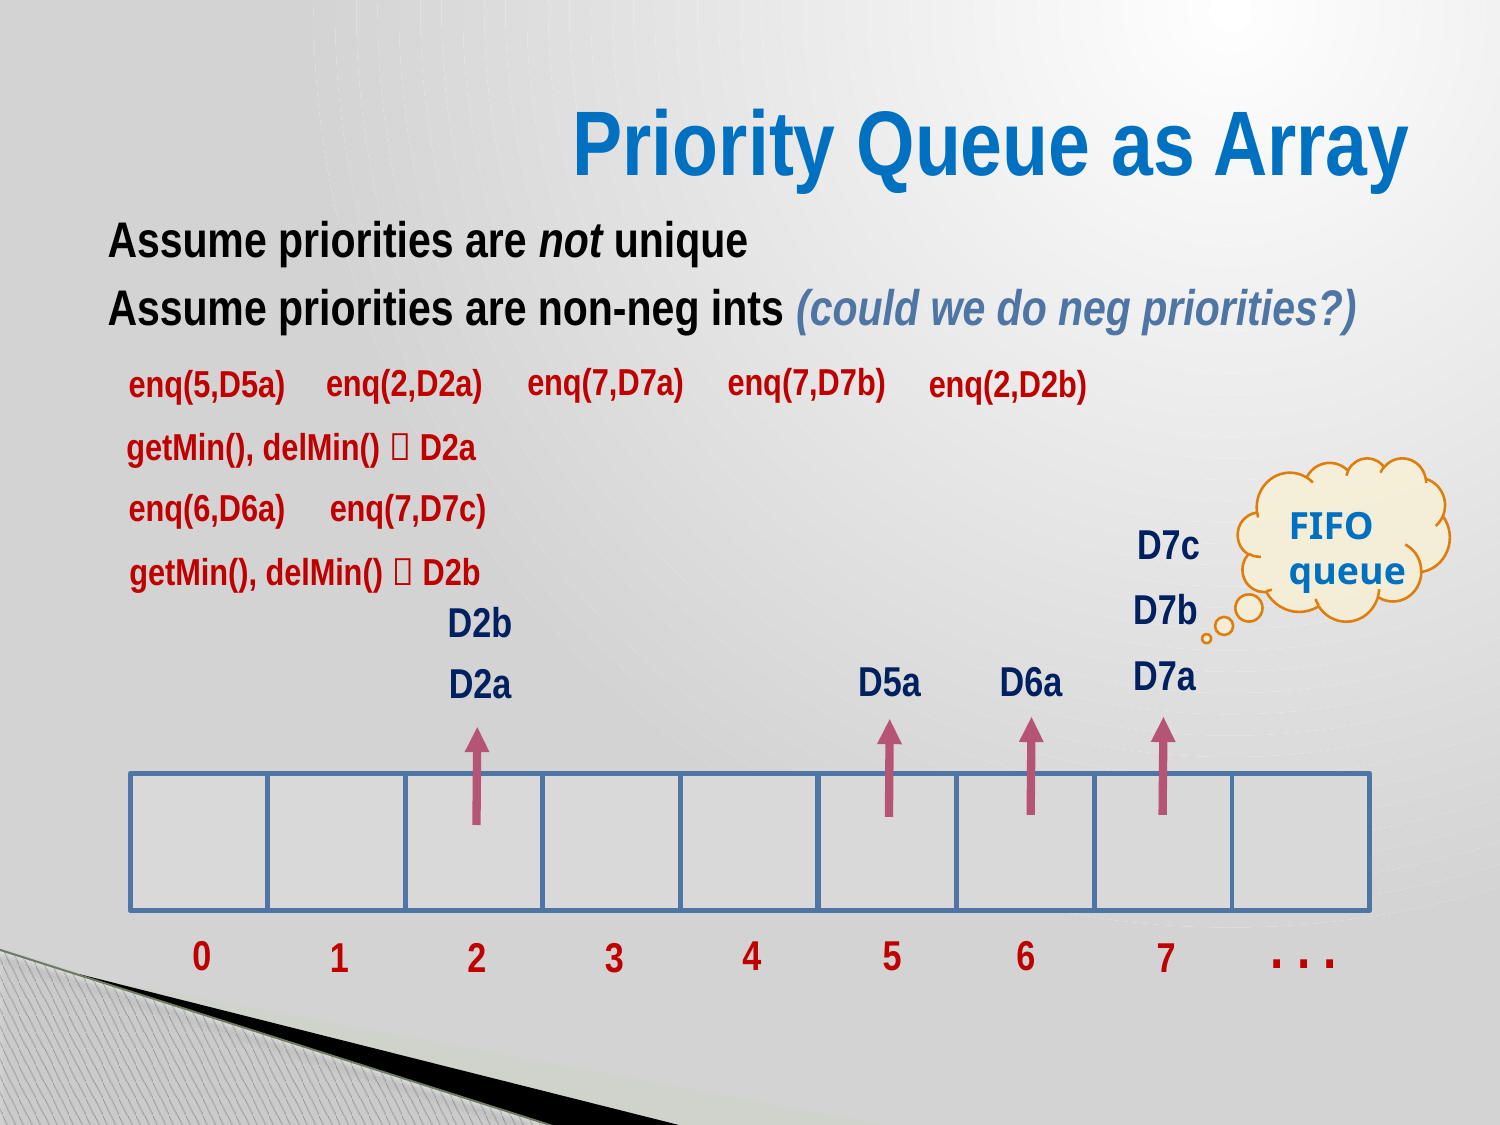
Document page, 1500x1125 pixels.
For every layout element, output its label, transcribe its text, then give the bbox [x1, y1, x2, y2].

list Assume priorities are not unique Assume priorities are non-neg ints (could we do neg priorities?) [75, 233, 1425, 990]
text_box D7c [1104, 510, 1229, 576]
text_box D2b [414, 588, 538, 654]
text_box D2a [415, 649, 540, 715]
text_box enq(5,D5a) [95, 352, 327, 413]
text_box enq(7,D7b) [694, 350, 908, 411]
text_box D6a [966, 647, 1097, 713]
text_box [1237, 457, 1451, 622]
text_box [1217, 619, 1225, 633]
text_box enq(7,D7a) [494, 350, 694, 411]
text_box D5a [825, 647, 950, 713]
text_box D7b [1100, 575, 1225, 641]
text_box enq(7,D7c) [296, 476, 528, 537]
text_box enq(6,D6a) [95, 476, 296, 537]
text_box D7a [1100, 641, 1225, 707]
text_box getMin(), delMin()  D2a [93, 415, 516, 476]
title Priority Queue as Array [75, 45, 1425, 233]
text_box getMin(), delMin()  D2b [96, 540, 519, 601]
text_box enq(2,D2a) [293, 351, 518, 412]
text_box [129, 773, 1370, 990]
text_box enq(2,D2b) [896, 352, 1108, 413]
